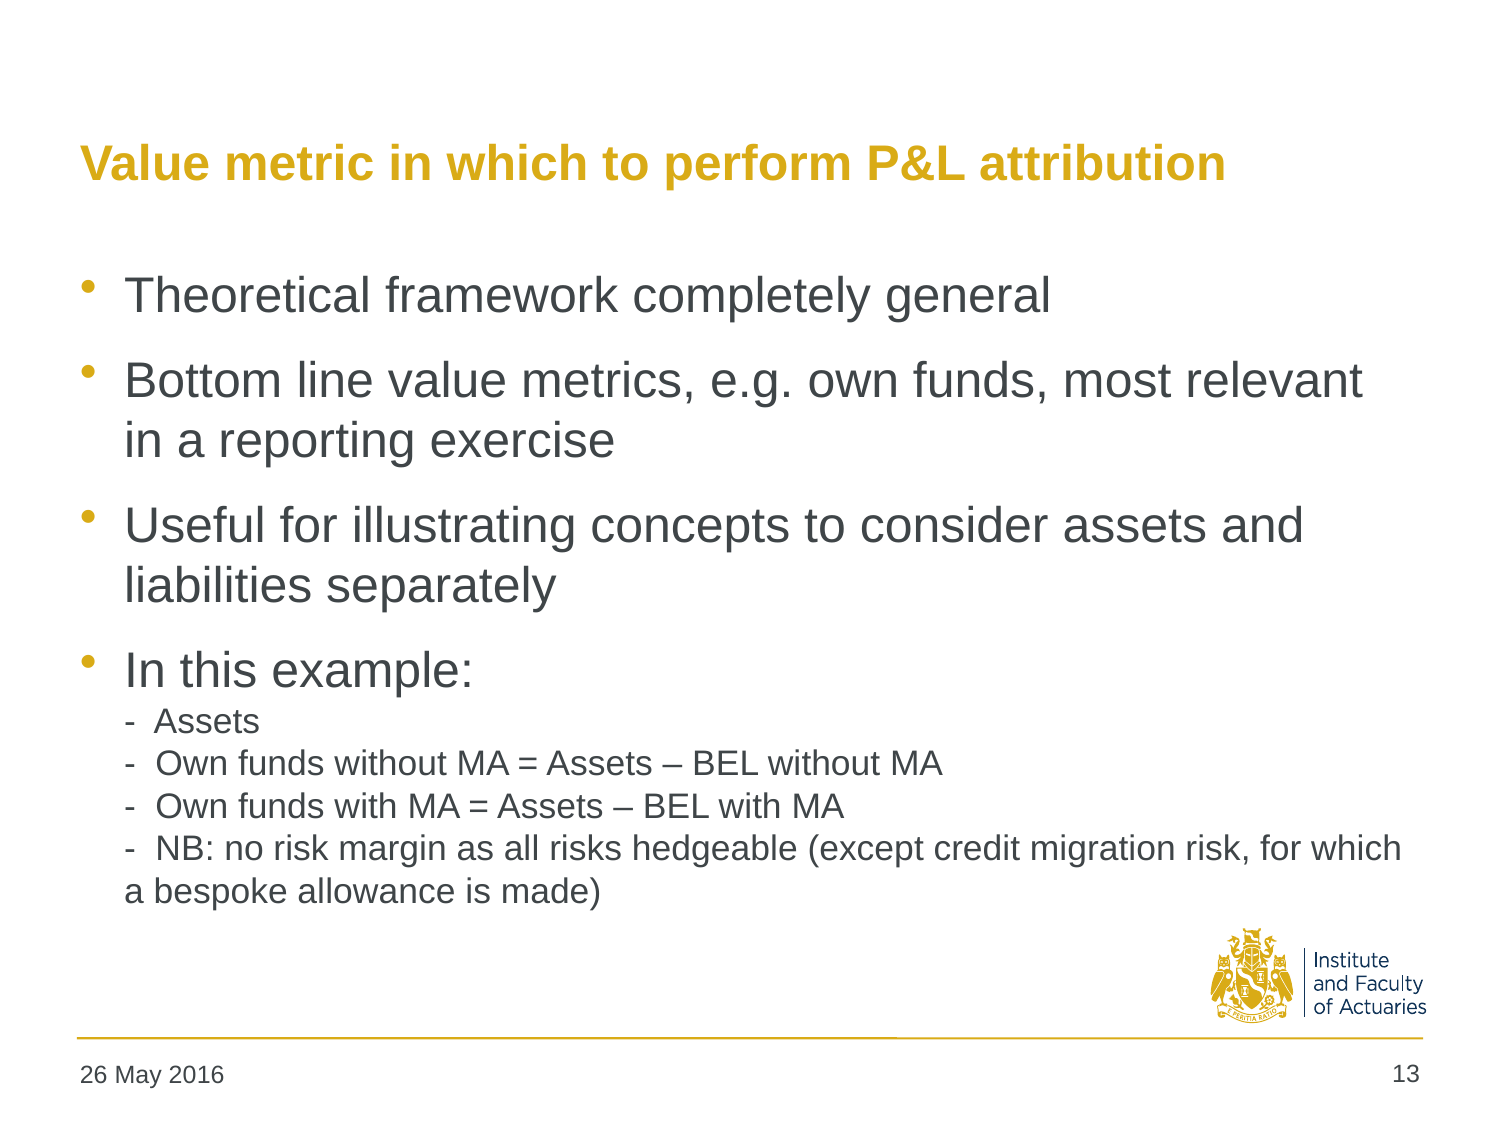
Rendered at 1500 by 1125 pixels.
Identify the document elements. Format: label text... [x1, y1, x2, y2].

list Theoretical framework completely general Bottom line value metrics, e.g. own funds, most relevant in a reporting exercise Useful for illustrating concepts to consider assets and liabilities separately In this example: - Assets - Own funds without MA = Assets – BEL without MA - Own funds with MA = Assets – BEL with MA - NB: no risk margin as all risks hedgeable (except credit migration risk, for which a bespoke allowance is made) [64, 255, 1425, 1017]
title Value metric in which to perform P&L attribution [64, 66, 1425, 254]
slide_number 13 [1328, 1050, 1436, 1106]
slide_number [64, 1051, 396, 1106]
